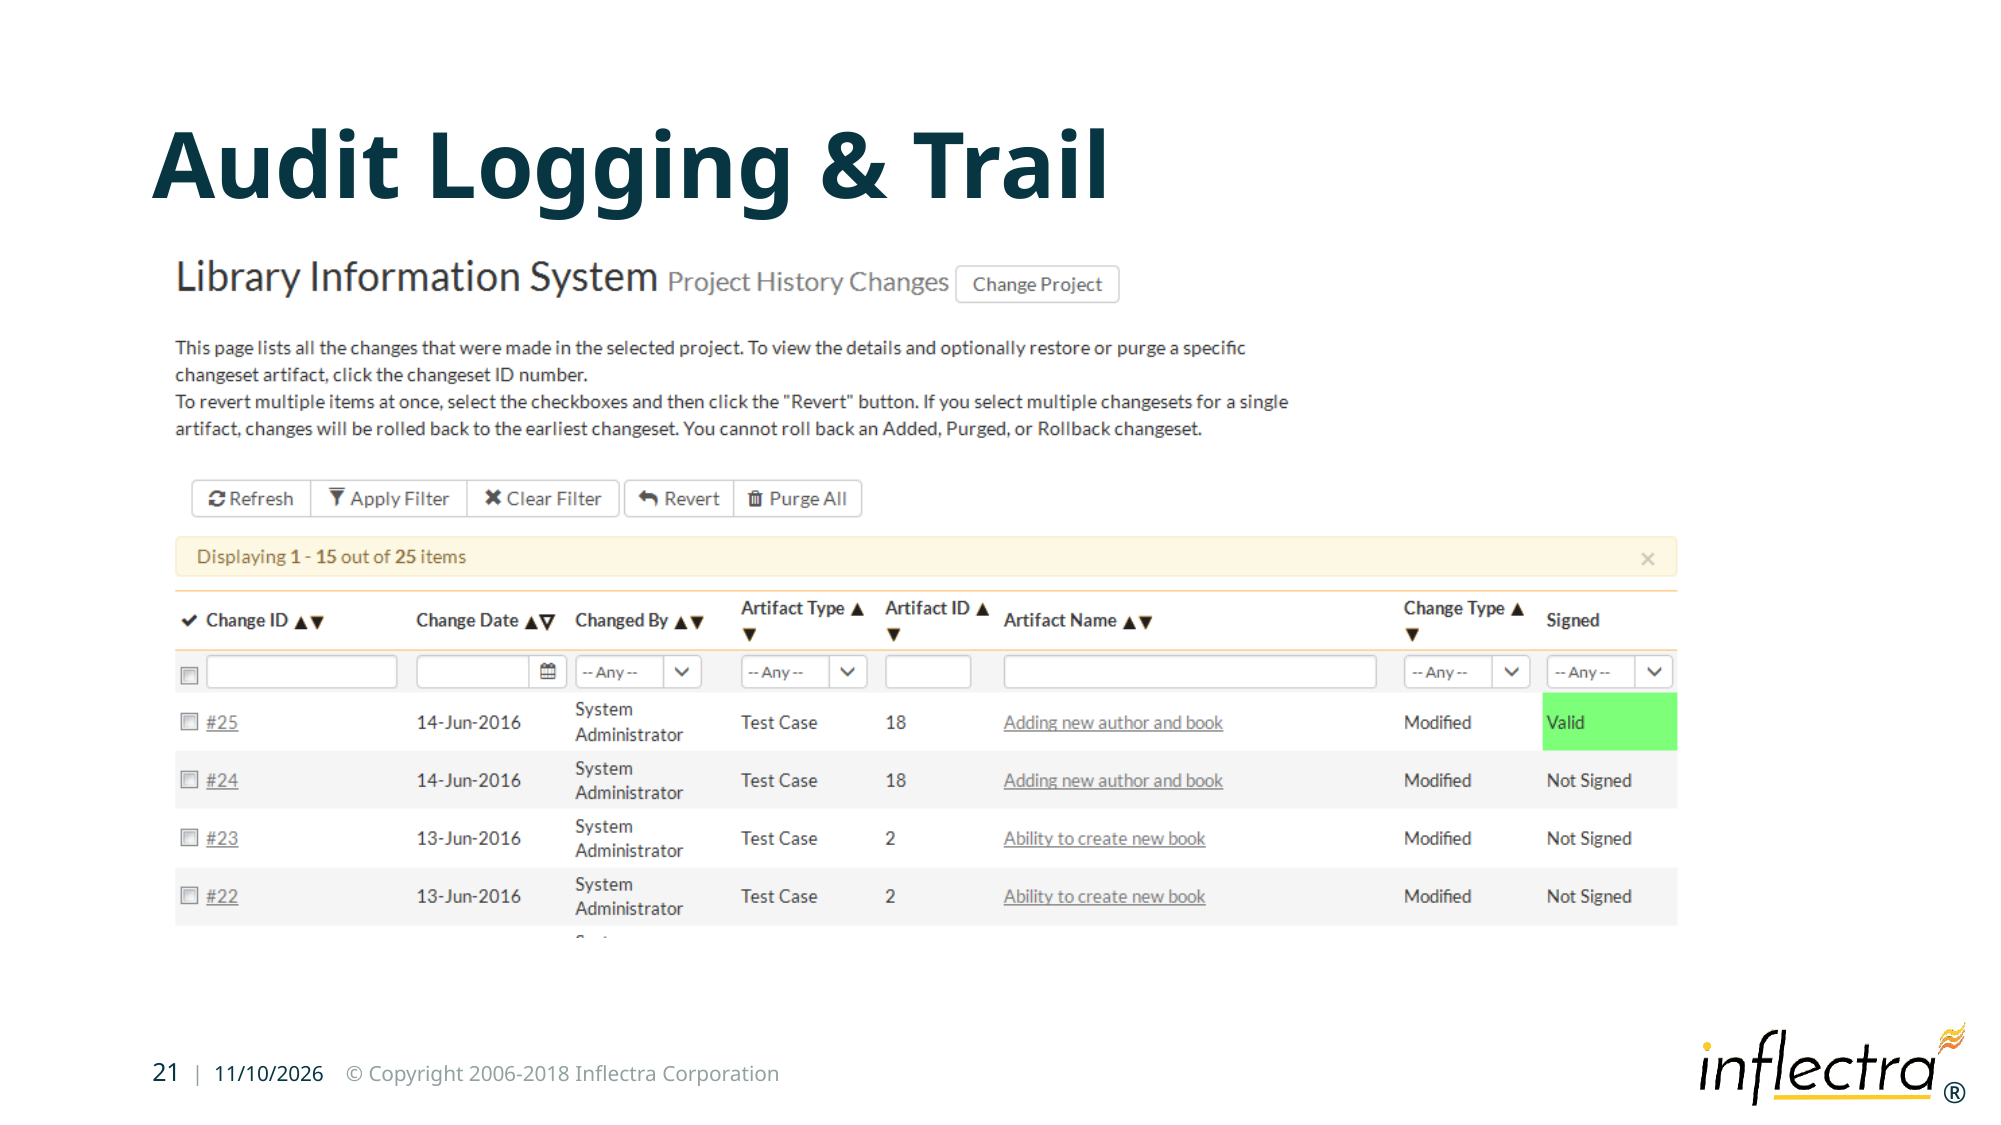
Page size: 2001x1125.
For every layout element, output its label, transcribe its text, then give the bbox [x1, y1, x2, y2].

title Audit Logging & Trail [137, 59, 1863, 278]
picture [1692, 1016, 1971, 1112]
picture [166, 248, 1687, 938]
